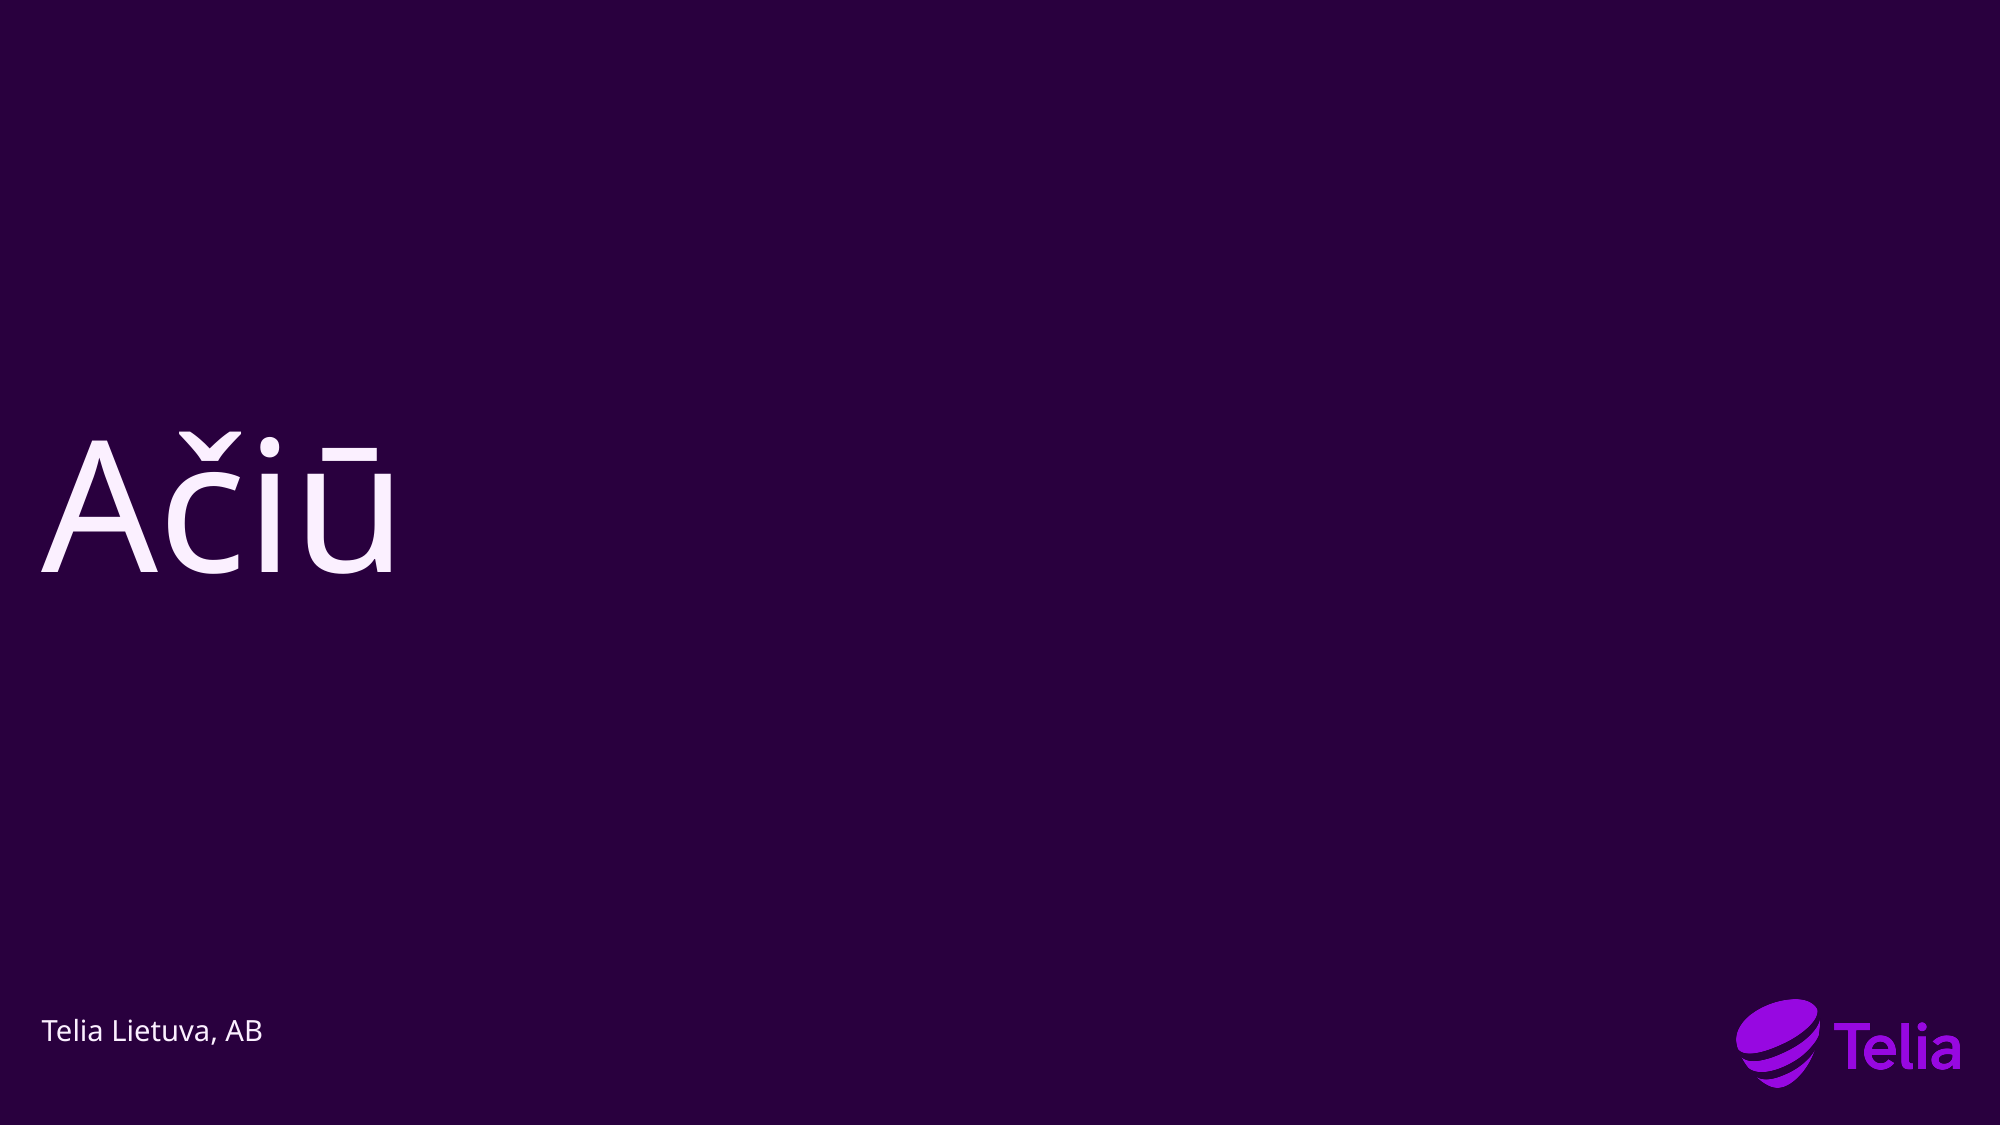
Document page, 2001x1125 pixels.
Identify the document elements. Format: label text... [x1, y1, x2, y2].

picture [1736, 999, 1960, 1088]
title Ačiū [41, 427, 1632, 772]
list Telia Lietuva, AB [41, 1010, 490, 1125]
